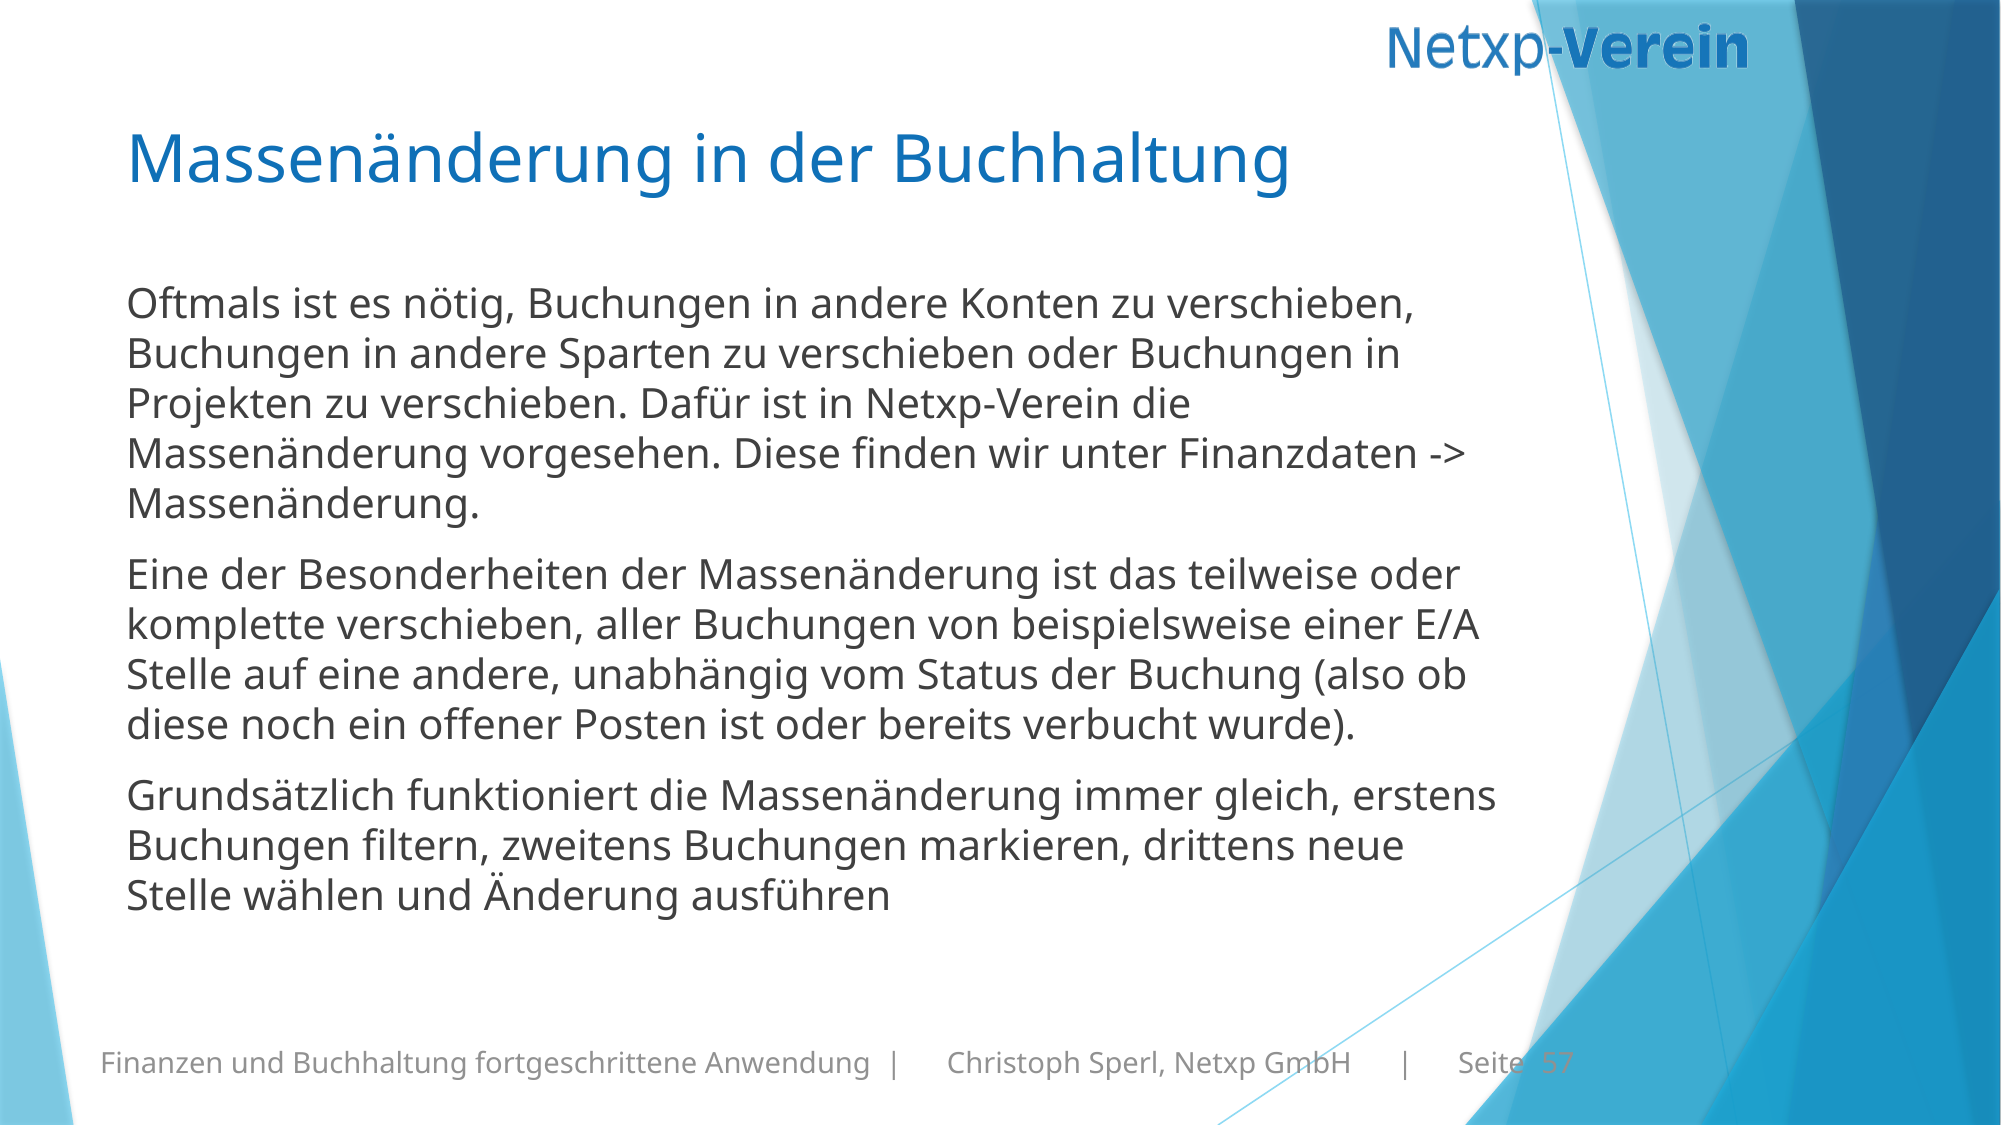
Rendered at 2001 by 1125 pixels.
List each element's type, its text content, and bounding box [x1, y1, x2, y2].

list Oftmals ist es nötig, Buchungen in andere Konten zu verschieben, Buchungen in andere Sparten zu verschieben oder Buchungen in Projekten zu verschieben. Dafür ist in Netxp-Verein die Massenänderung vorgesehen. Diese finden wir unter Finanzdaten -> Massenänderung. Eine der Besonderheiten der Massenänderung ist das teilweise oder komplette verschieben, aller Buchungen von beispielsweise einer E/A Stelle auf eine andere, unabhängig vom Status der Buchung (also ob diese noch ein offener Posten ist oder bereits verbucht wurde). Grundsätzlich funktioniert die Massenänderung immer gleich, erstens Buchungen filtern, zweitens Buchungen markieren, drittens neue Stelle wählen und Änderung ausführen [111, 269, 1522, 991]
title Massenänderung in der Buchhaltung [111, 108, 1522, 232]
picture [1536, 22, 1753, 76]
